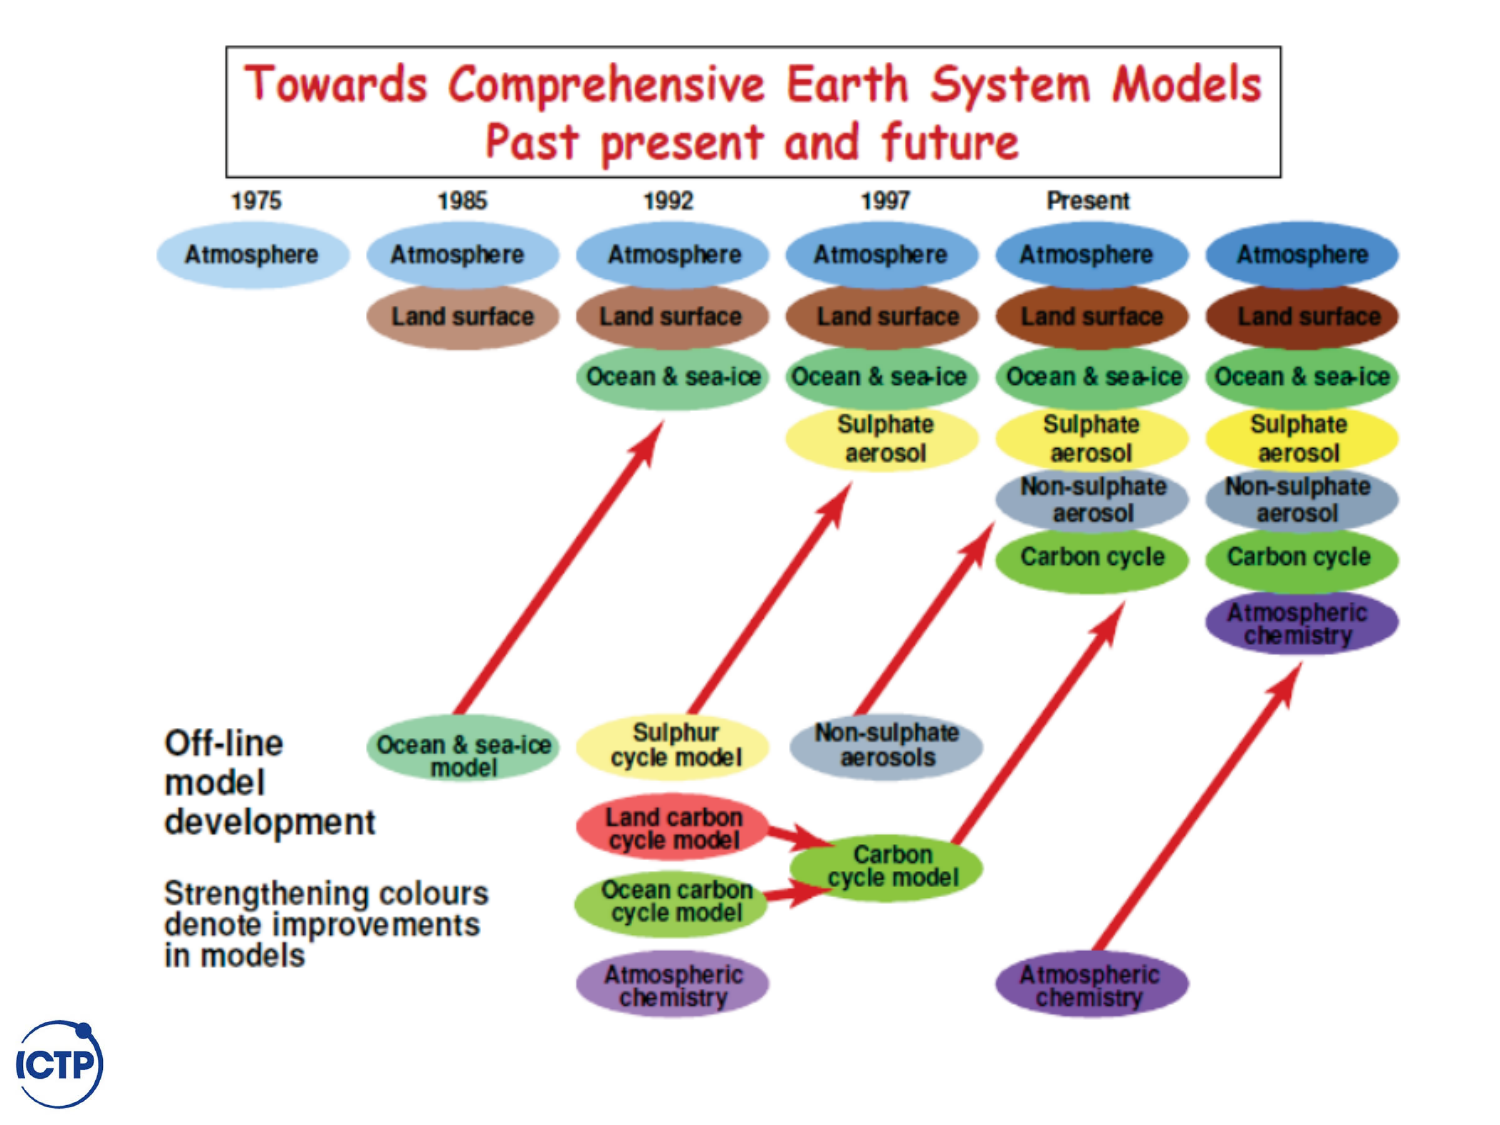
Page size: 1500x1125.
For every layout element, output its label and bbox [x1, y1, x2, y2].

picture [0, 999, 120, 1125]
picture [124, 24, 1413, 1032]
